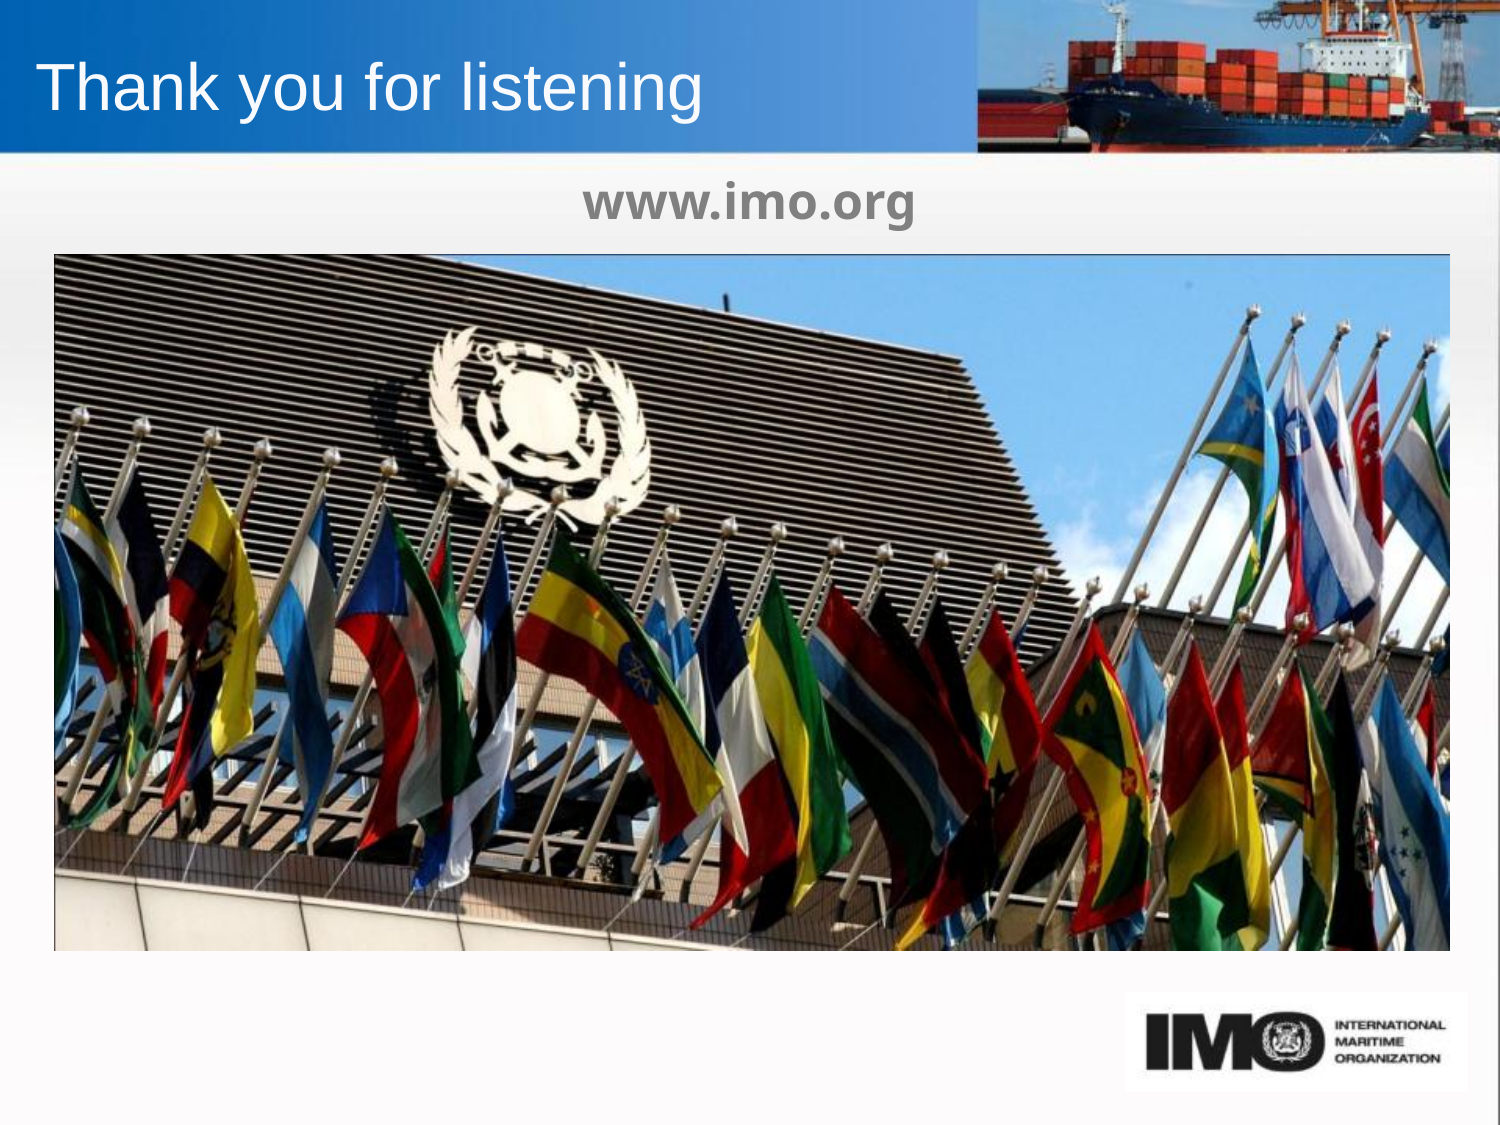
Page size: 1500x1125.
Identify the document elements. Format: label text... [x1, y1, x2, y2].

title Thank you for listening [35, 43, 1500, 142]
picture [0, 0, 1500, 1125]
text_box www.imo.org [51, 165, 1450, 234]
